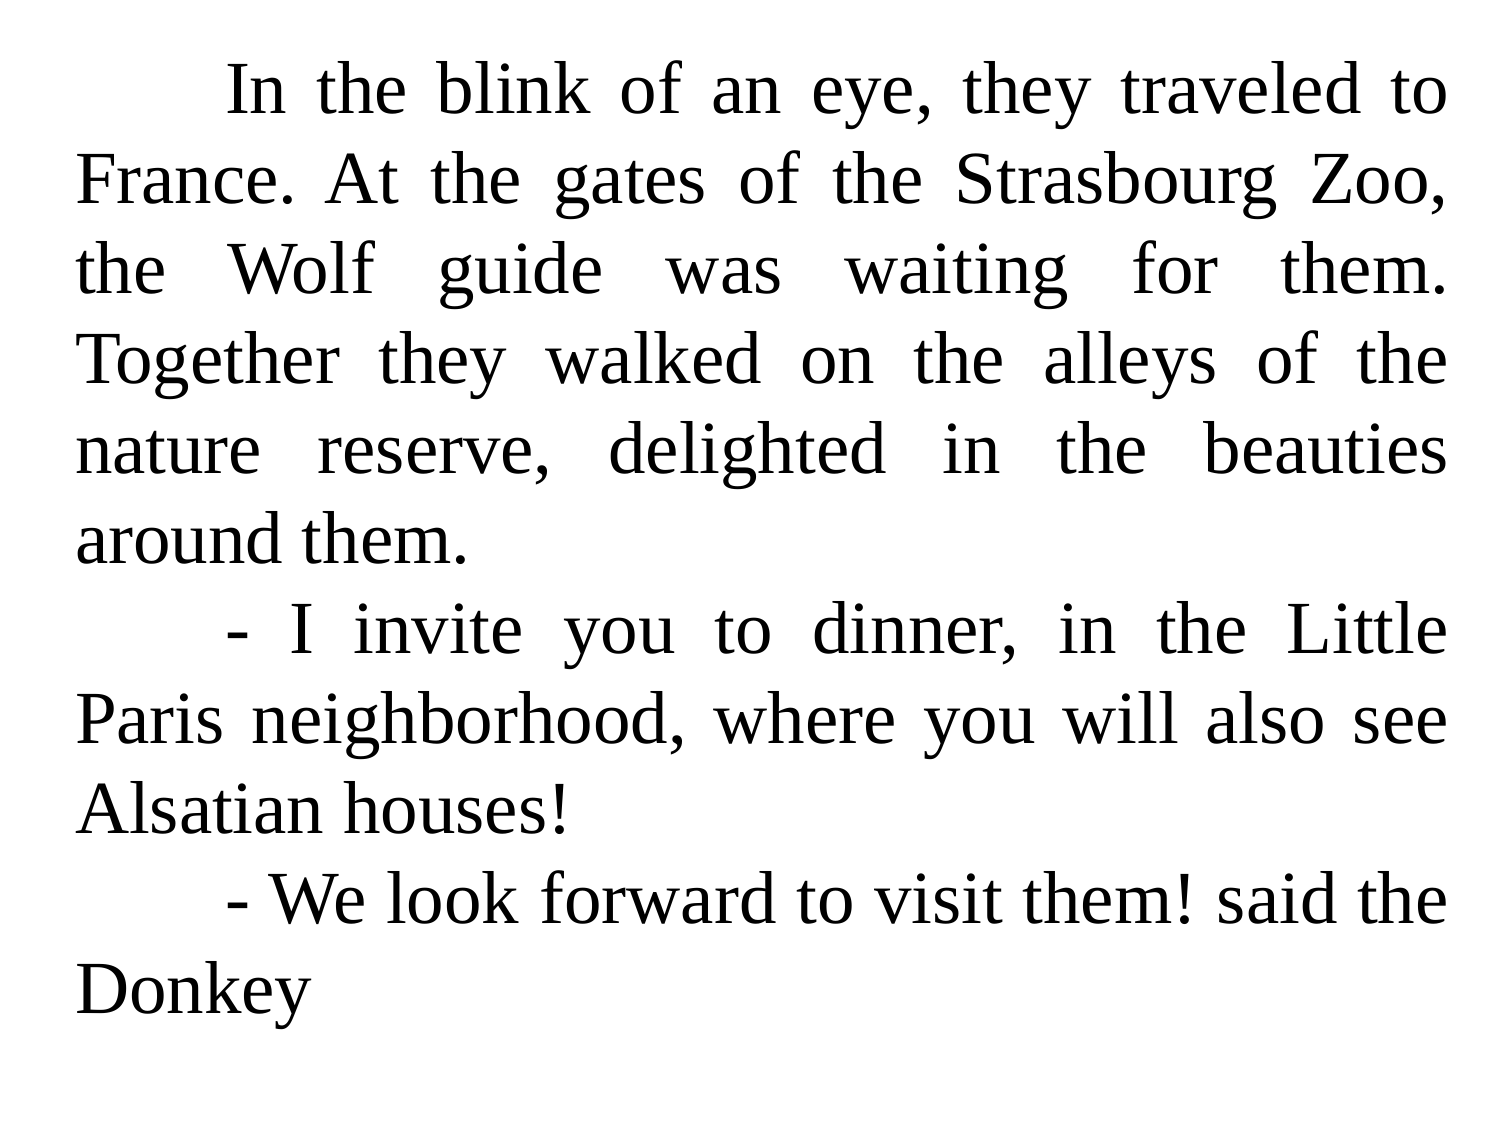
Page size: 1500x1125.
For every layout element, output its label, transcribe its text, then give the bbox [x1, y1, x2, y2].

text_box In the blink of an eye, they traveled to France. At the gates of the Strasbourg Zoo, the Wolf guide was waiting for them. Together they walked on the alleys of the nature reserve, delighted in the beauties around them. - I invite you to dinner, in the Little Paris neighborhood, where you will also see Alsatian houses! - We look forward to visit them! said the Donkey [75, 38, 1450, 1029]
